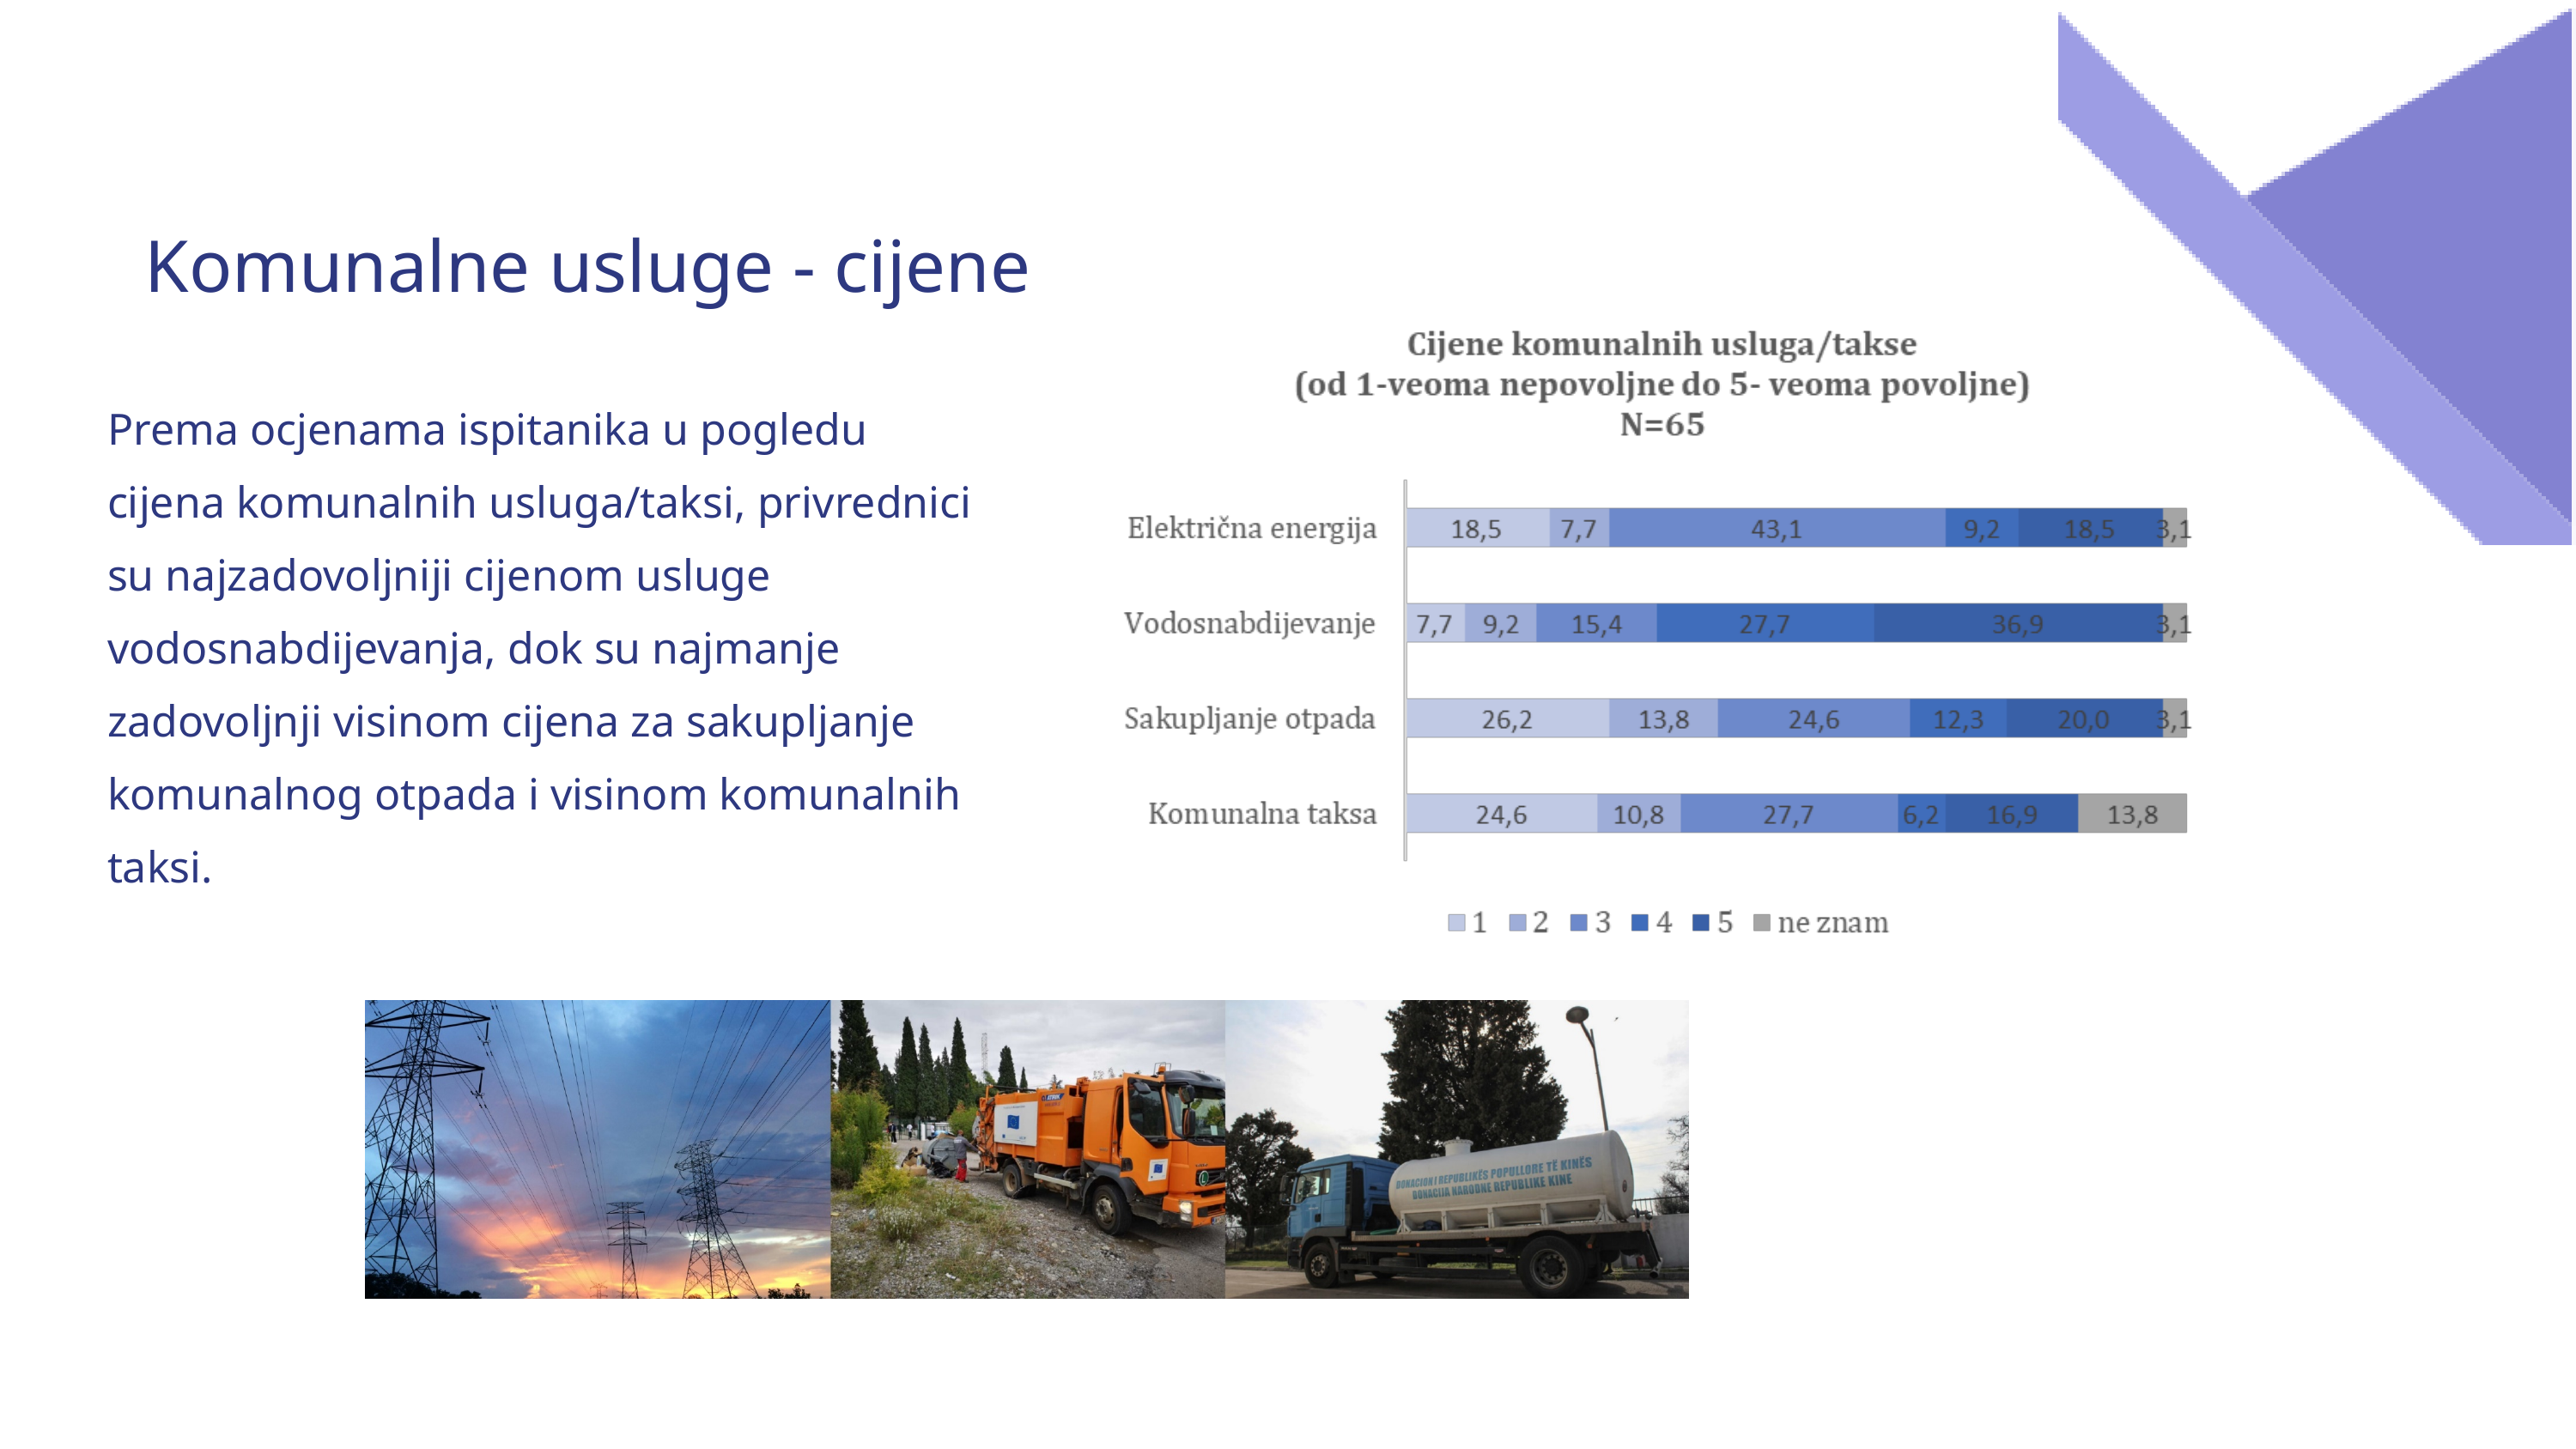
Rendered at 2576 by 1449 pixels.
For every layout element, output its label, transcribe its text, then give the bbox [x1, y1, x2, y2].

picture [364, 1000, 1689, 1299]
text_box Prema ocjenama ispitanika u pogledu cijena komunalnih usluga/taksi, privrednici su najzadovoljniji cijenom usluge vodosnabdijevanja, dok su najmanje zadovoljnji visinom cijena za sakupljanje komunalnog otpada i visinom komunalnih taksi. [107, 380, 987, 892]
picture [1105, 299, 2221, 969]
text_box Komunalne usluge - cijene [144, 125, 1212, 306]
text_box [2054, 9, 2576, 545]
